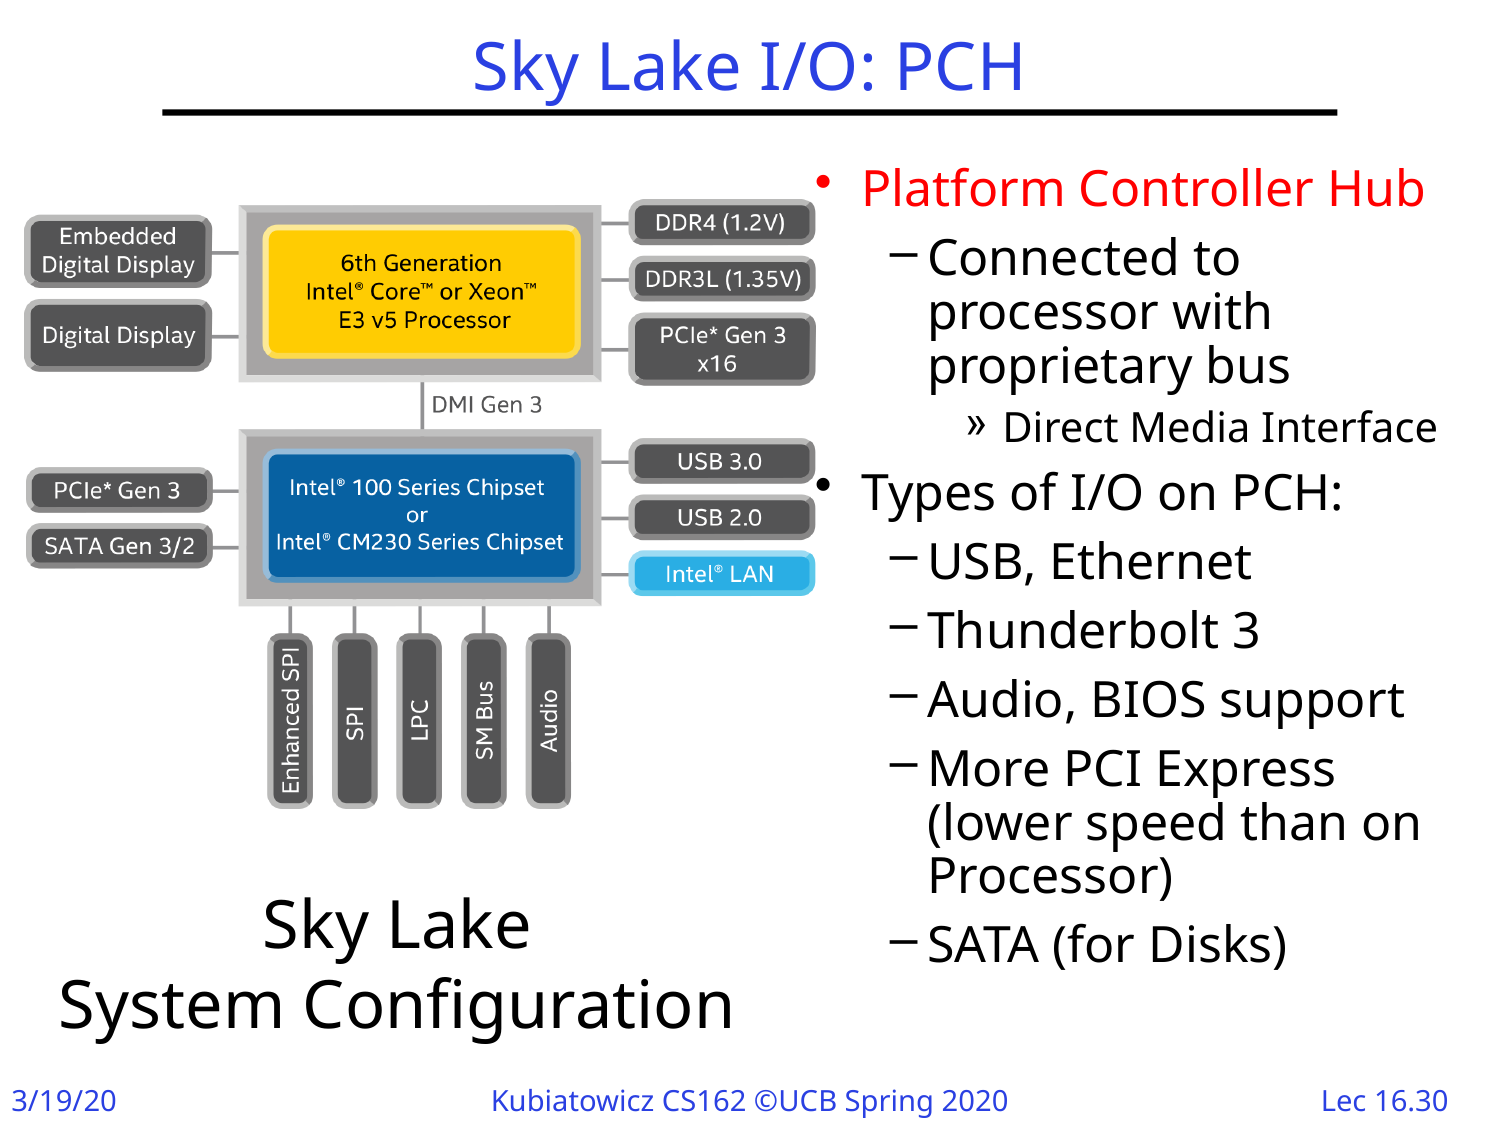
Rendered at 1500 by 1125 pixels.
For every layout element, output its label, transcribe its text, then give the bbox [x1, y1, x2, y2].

picture [24, 199, 816, 810]
list Platform Controller Hub Connected to processor with proprietary bus Direct Media Interface Types of I/O on PCH: USB, Ethernet Thunderbolt 3 Audio, BIOS support More PCI Express (lower speed than on Processor) SATA (for Disks) [800, 156, 1488, 1050]
title Sky Lake I/O: PCH [162, 24, 1338, 113]
text_box Sky Lake System Configuration [44, 874, 752, 1050]
